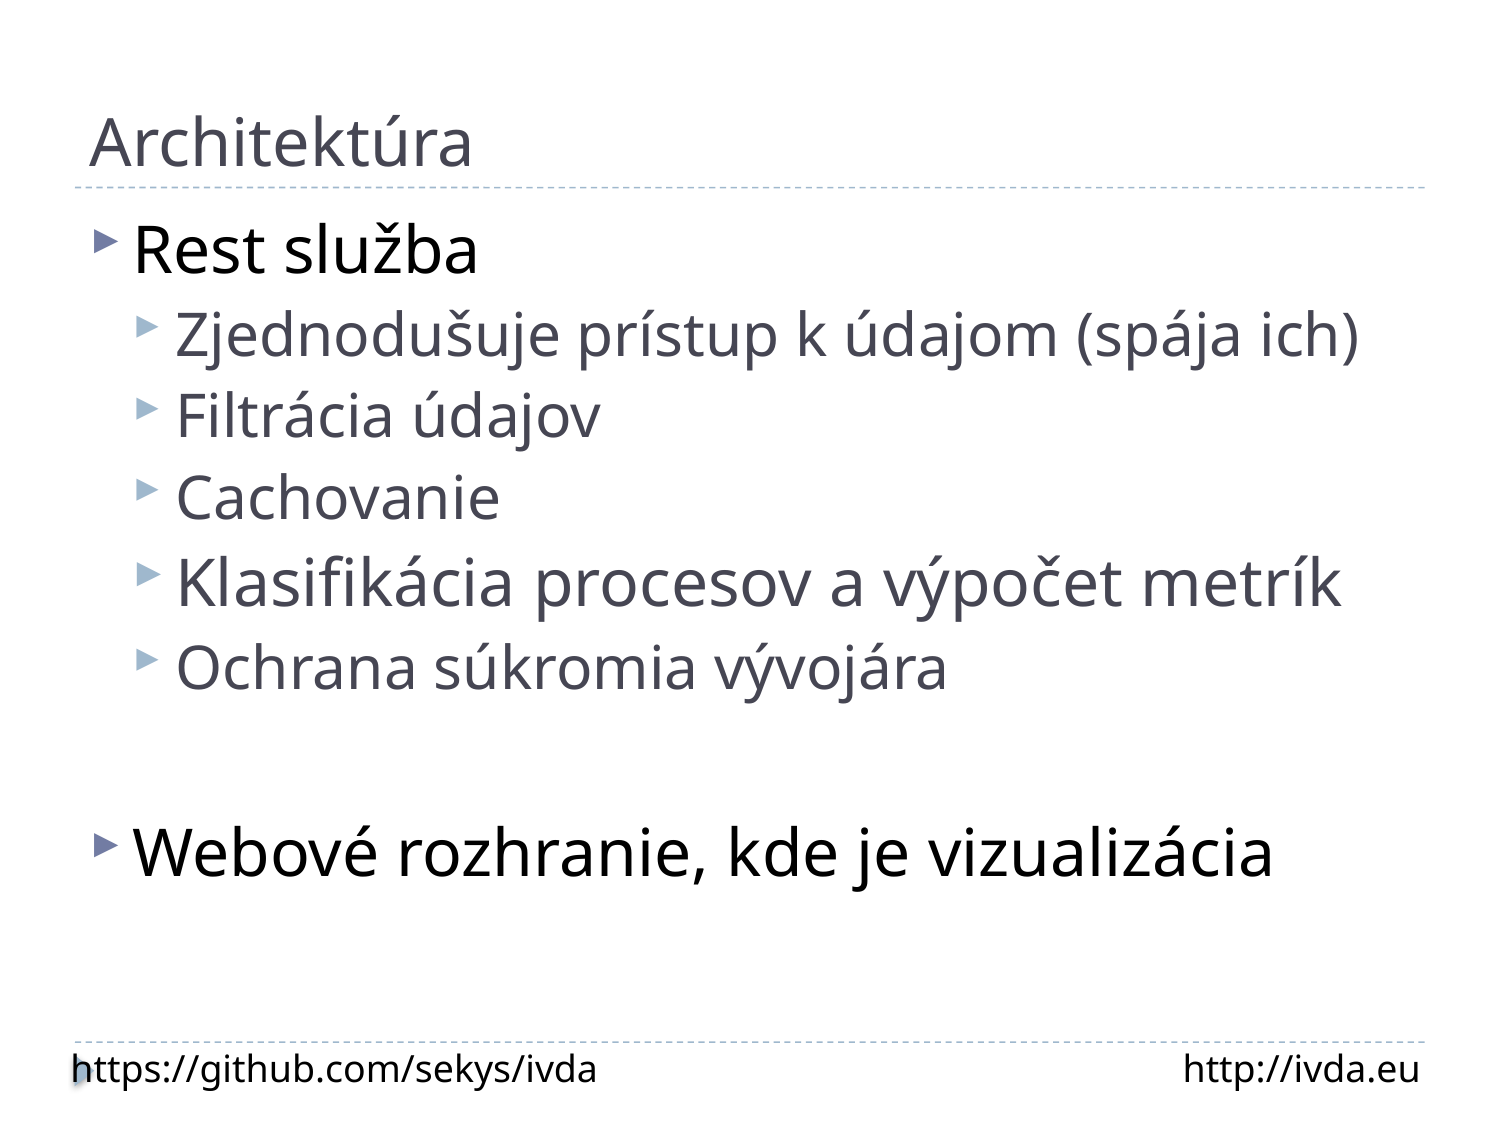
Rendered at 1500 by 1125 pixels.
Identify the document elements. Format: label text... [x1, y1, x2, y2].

list Rest služba Zjednodušuje prístup k údajom (spája ich) Filtrácia údajov Cachovanie Klasifikácia procesov a výpočet metrík Ochrana súkromia vývojára Webové rozhranie, kde je vizualizácia [75, 200, 1425, 1010]
text_box https://github.com/sekys/ivda [55, 1037, 614, 1098]
text_box http://ivda.eu [1167, 1037, 1436, 1098]
title Architektúra [75, 24, 1425, 188]
